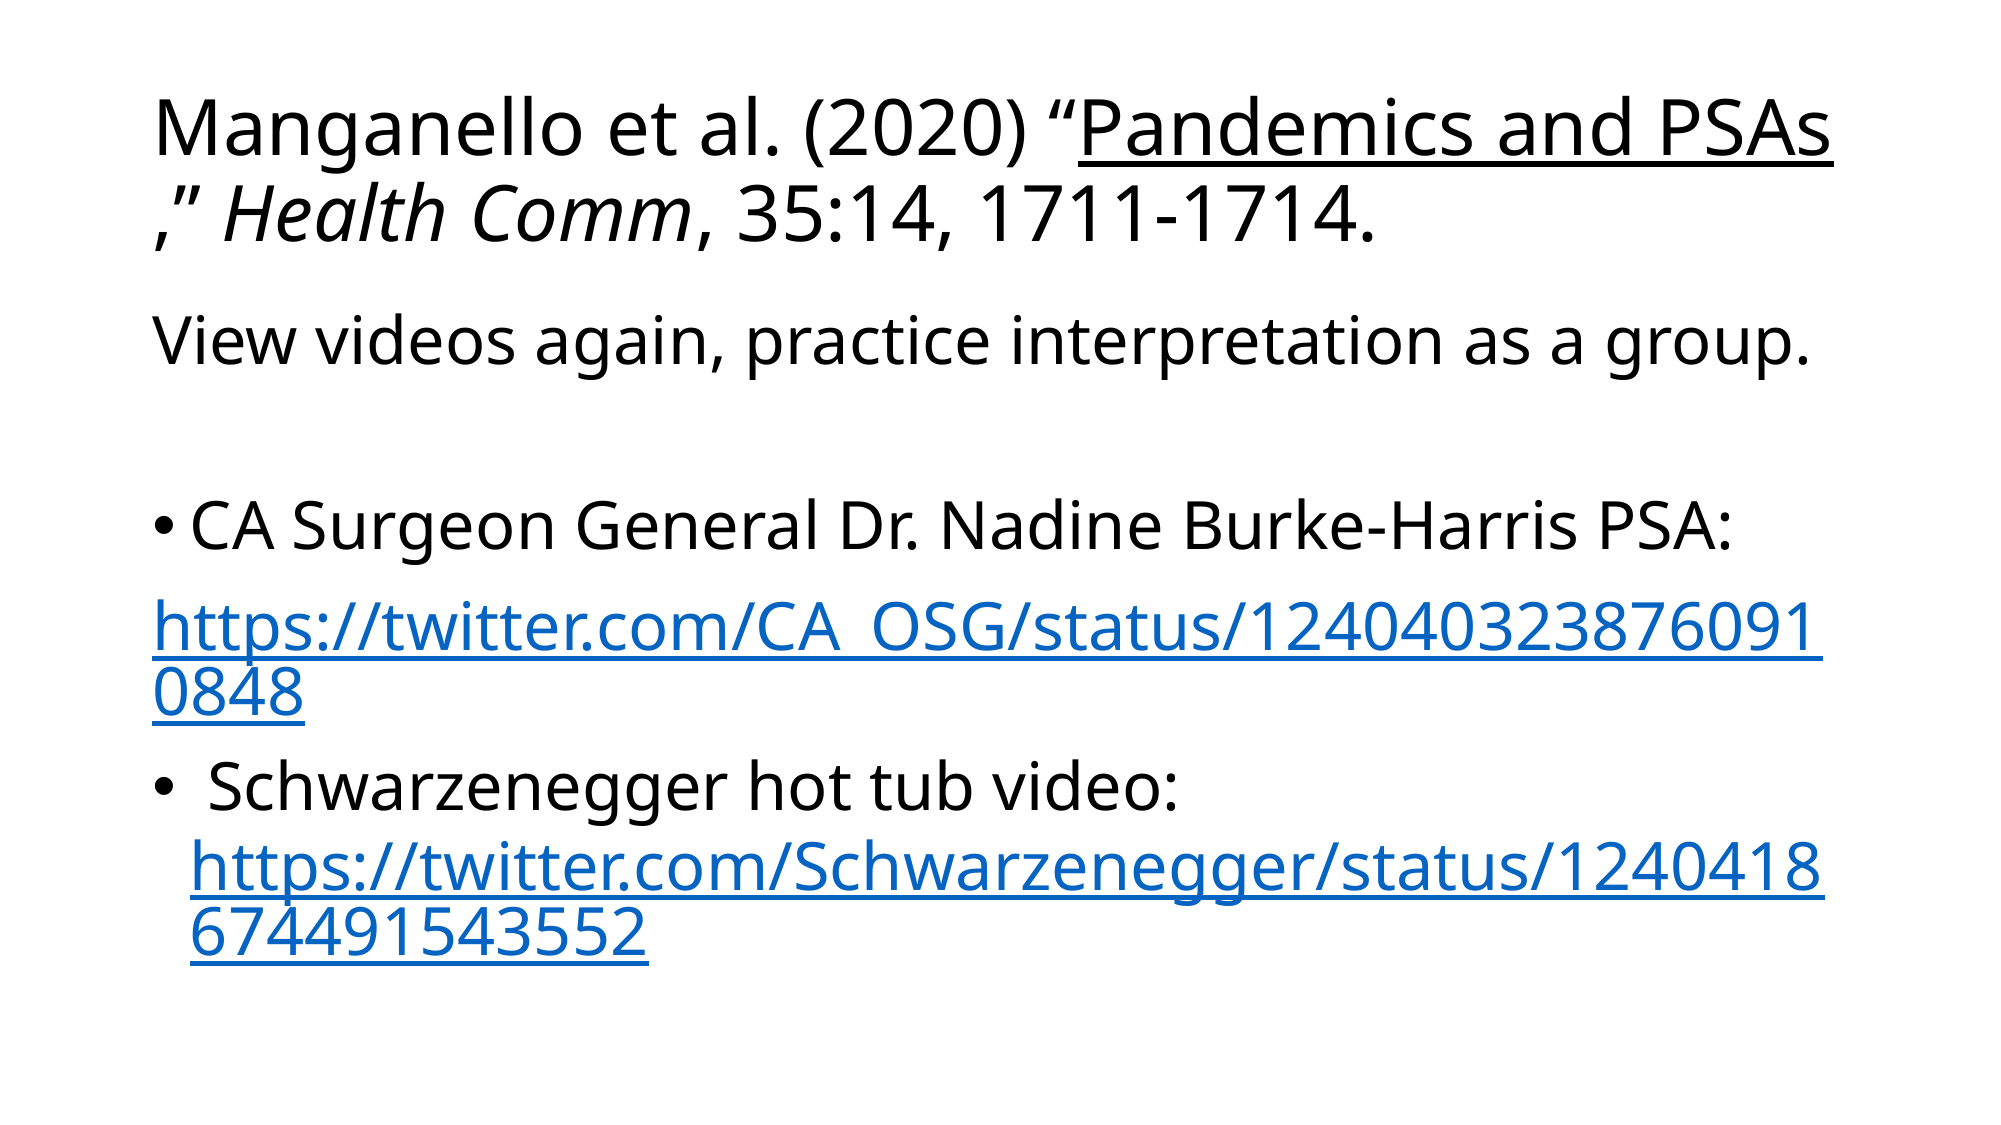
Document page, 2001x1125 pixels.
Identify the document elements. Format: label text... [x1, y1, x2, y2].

title Manganello et al. (2020) “Pandemics and PSAs,” Health Comm, 35:14, 1711-1714. [137, 59, 1863, 278]
list View videos again, practice interpretation as a group. CA Surgeon General Dr. Nadine Burke-Harris PSA: https://twitter.com/CA_OSG/status/1240403238760910848 Schwarzenegger hot tub video: https://twitter.com/Schwarzenegger/status/1240418674491543552 [137, 299, 1863, 1014]
